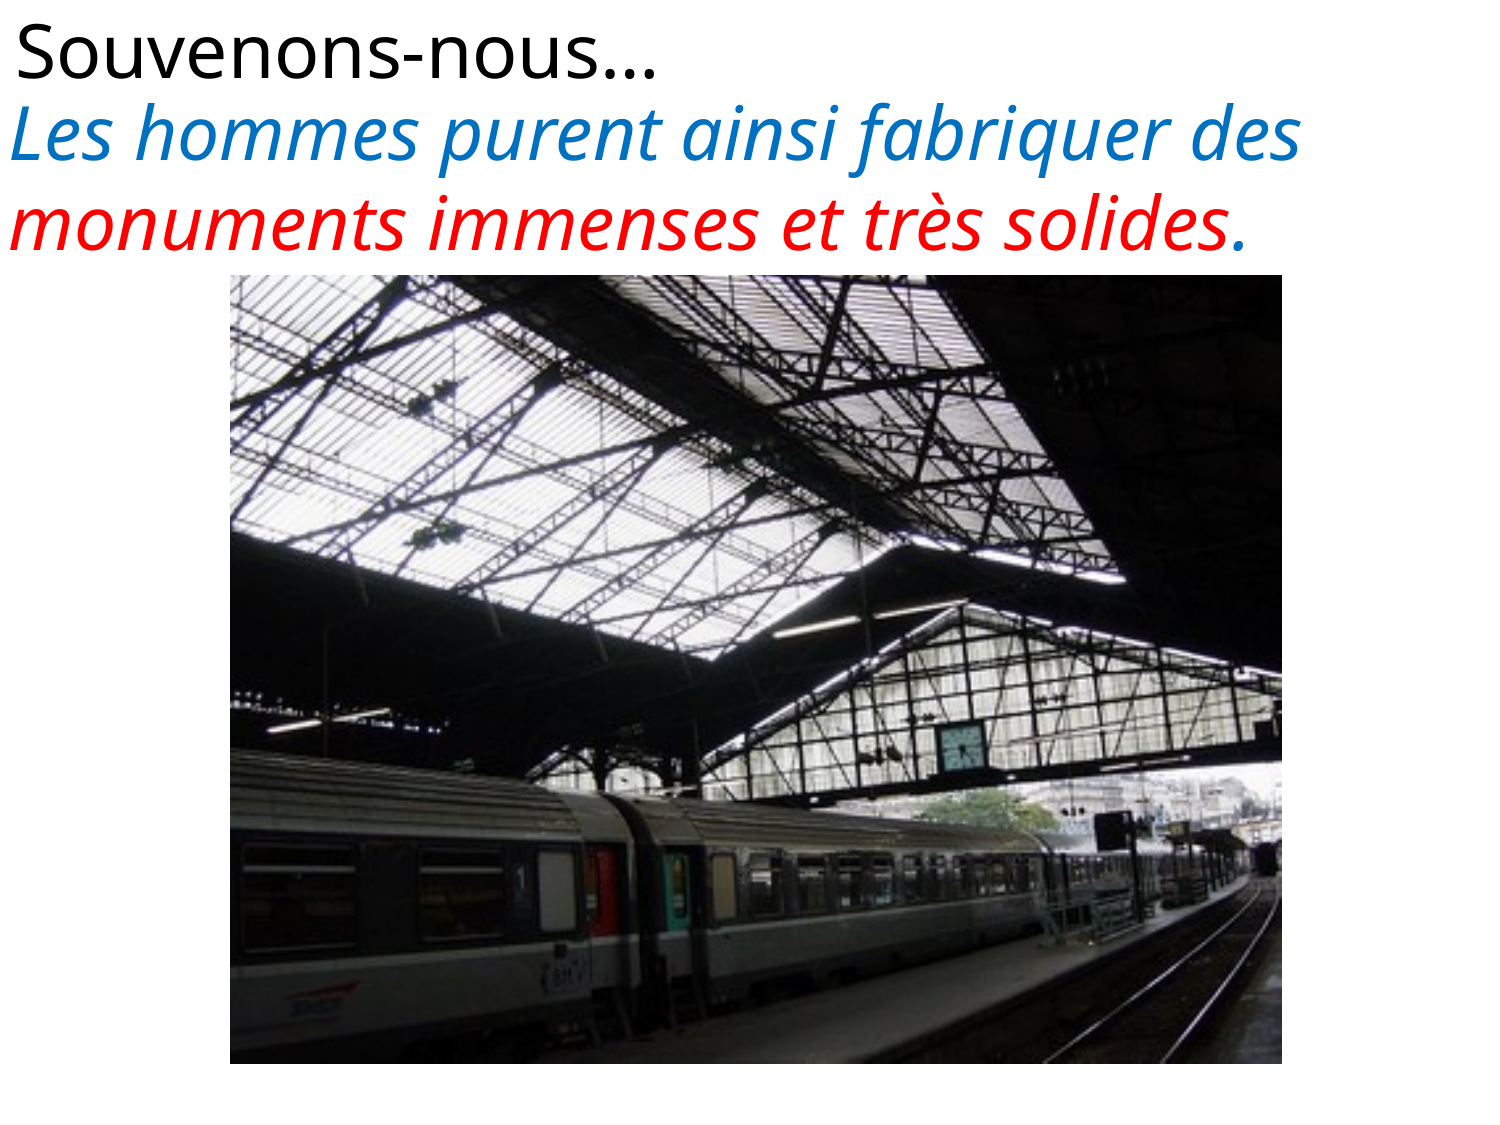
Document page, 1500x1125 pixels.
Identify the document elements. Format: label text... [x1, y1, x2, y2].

picture [229, 274, 1282, 1064]
text_box Les hommes purent ainsi fabriquer des monuments immenses et très solides. [0, 78, 1494, 274]
title Souvenons-nous… [0, 0, 1500, 199]
